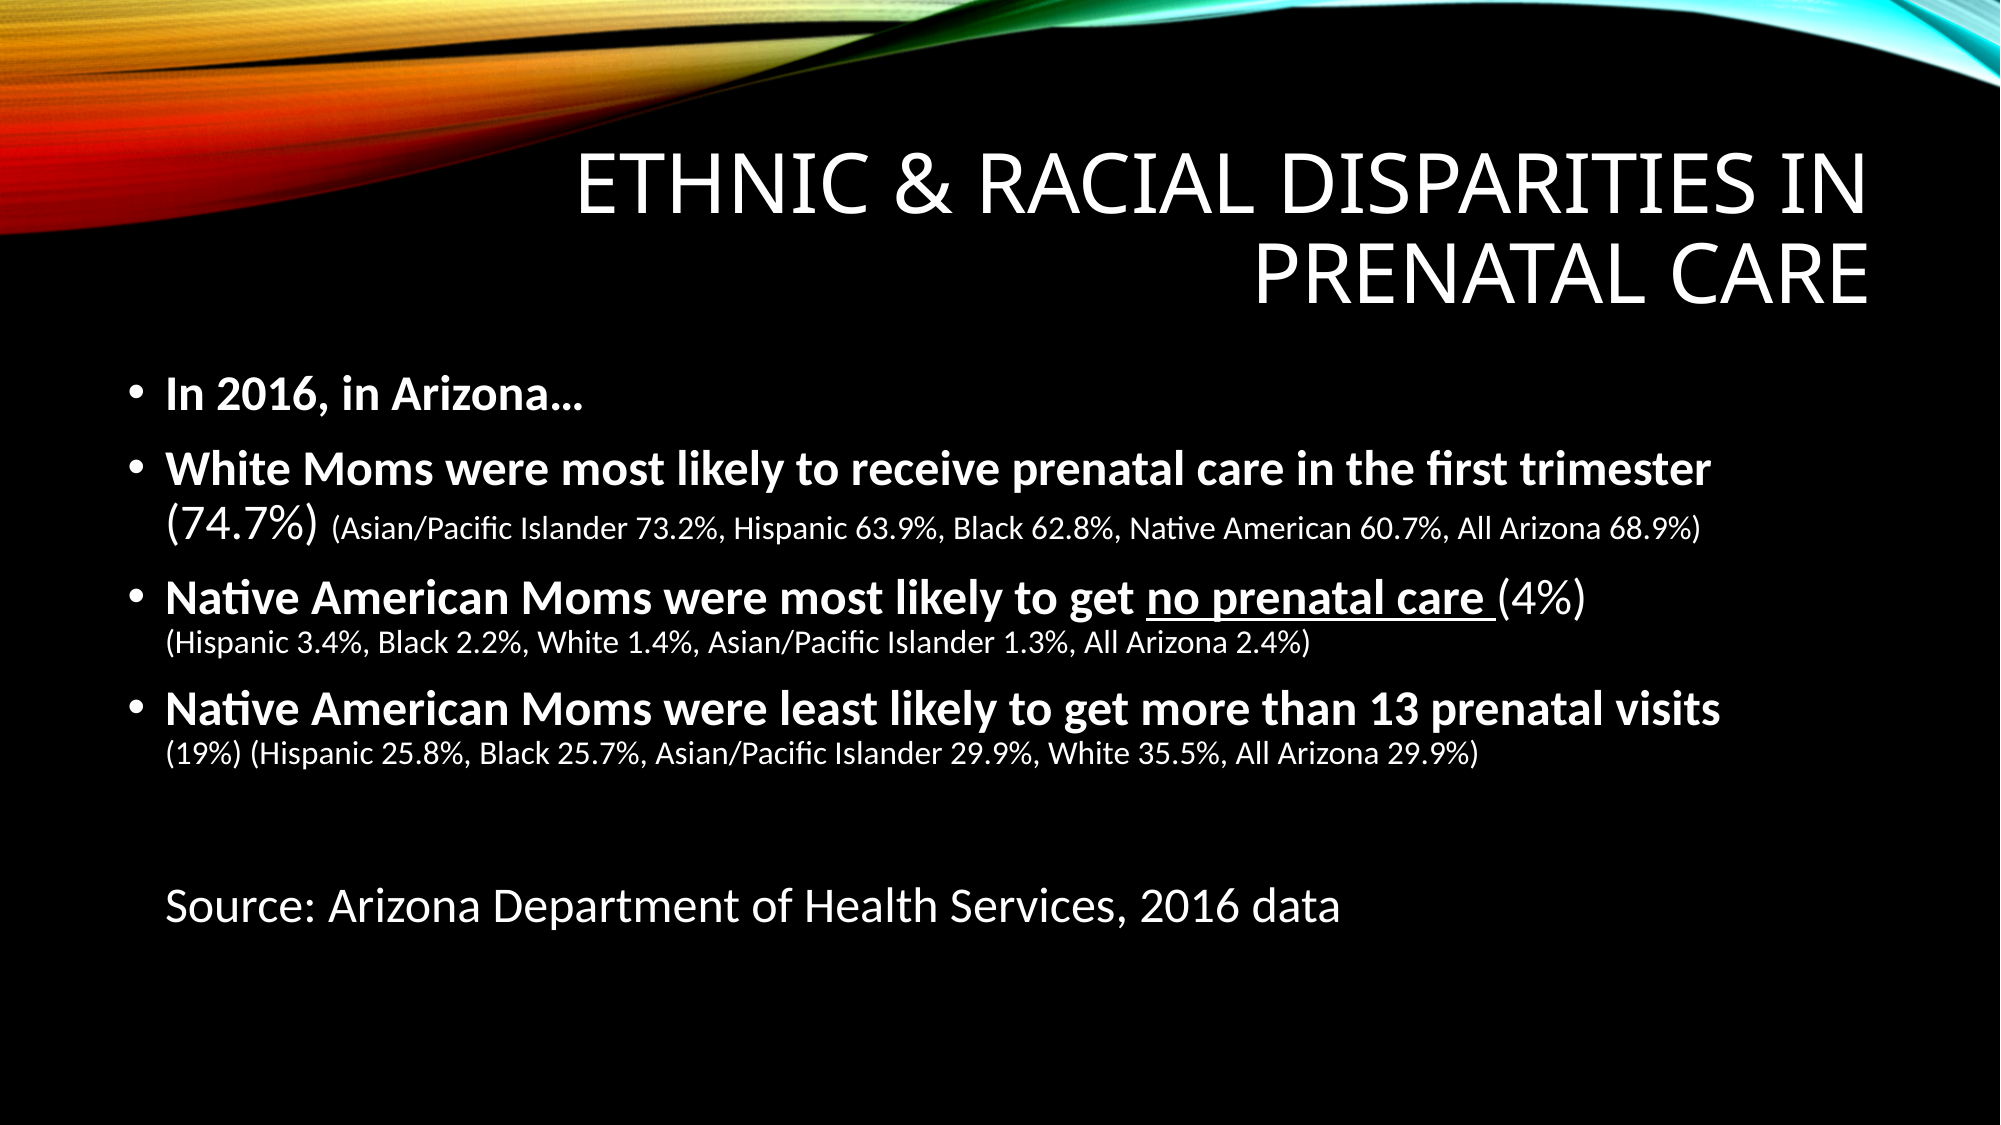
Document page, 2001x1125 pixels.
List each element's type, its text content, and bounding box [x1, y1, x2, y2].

picture [0, 0, 2000, 237]
title Ethnic & Racial Disparities in Prenatal Care [474, 125, 1888, 338]
list In 2016, in Arizona… White Moms were most likely to receive prenatal care in the first trimester (74.7%) (Asian/Pacific Islander 73.2%, Hispanic 63.9%, Black 62.8%, Native American 60.7%, All Arizona 68.9%) Native American Moms were most likely to get no prenatal care (4%) (Hispanic 3.4%, Black 2.2%, White 1.4%, Asian/Pacific Islander 1.3%, All Arizona 2.4%) Native American Moms were least likely to get more than 13 prenatal visits (19%) (Hispanic 25.8%, Black 25.7%, Asian/Pacific Islander 29.9%, White 35.5%, All Arizona 29.9%) Source: Arizona Department of Health Services, 2016 data [112, 360, 1888, 1021]
